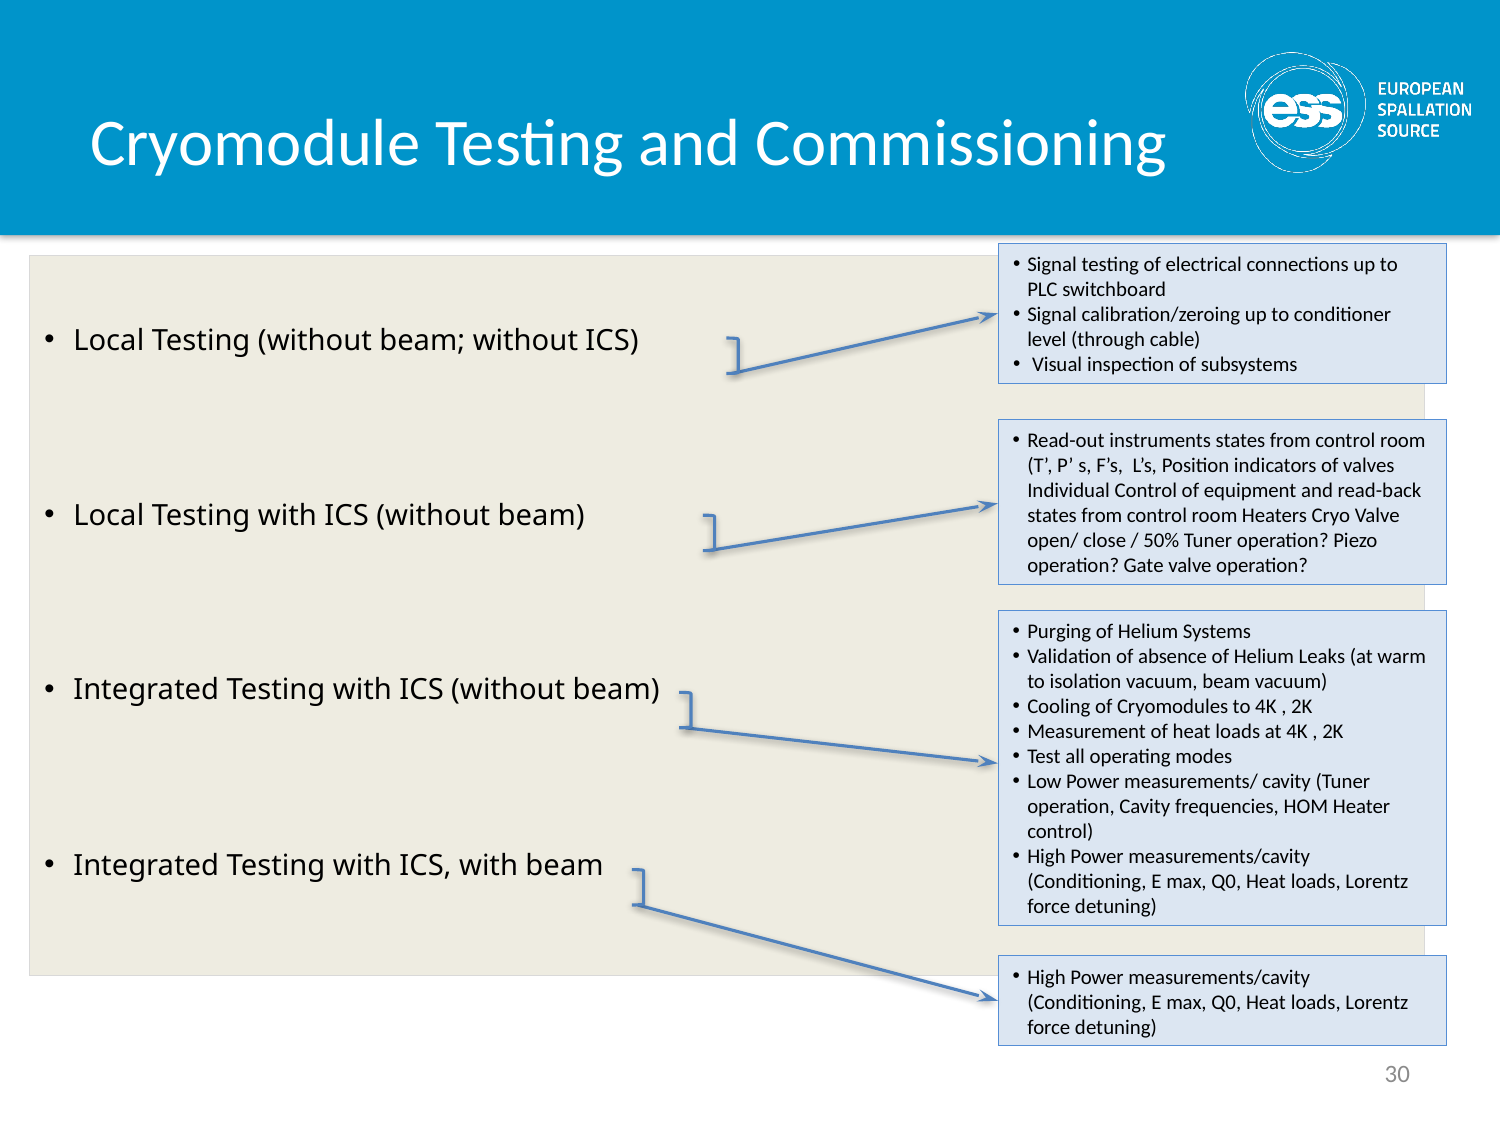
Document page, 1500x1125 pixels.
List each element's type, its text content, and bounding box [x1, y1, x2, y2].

picture [1398, 109, 1406, 115]
picture [1389, 104, 1393, 115]
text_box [643, 887, 999, 1002]
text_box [714, 503, 999, 534]
picture [1432, 125, 1438, 136]
picture [1379, 83, 1385, 94]
slide_number 30 [1074, 1046, 1425, 1103]
picture [1400, 83, 1407, 94]
text_box [726, 335, 741, 376]
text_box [737, 313, 999, 356]
text_box [702, 513, 717, 553]
picture [1264, 94, 1342, 127]
picture [1418, 104, 1423, 115]
picture [1443, 86, 1450, 93]
picture [1409, 104, 1415, 115]
title Cryomodule Testing and Commissioning [75, 45, 1247, 233]
text_box High Power measurements/cavity (Conditioning, E max, Q0, Heat loads, Lorentz force detuning) [998, 955, 1447, 1046]
text_box [631, 867, 646, 908]
picture [1454, 83, 1458, 94]
text_box Signal testing of electrical connections up to PLC switchboard Signal calibration/zeroing up to conditioner level (through cable) Visual inspection of subsystems [998, 243, 1447, 384]
text_box Read-out instruments states from control room (T’, P’ s, F’s, L’s, Position indicators of valves Individual Control of equipment and read-back states from control room Heaters Cryo Valve open/ close / 50% Tuner operation? Piezo operation? Gate valve operation? [998, 419, 1447, 585]
text_box Purging of Helium Systems Validation of absence of Helium Leaks (at warm to isolation vacuum, beam vacuum) Cooling of Cryomodules to 4K , 2K Measurement of heat loads at 4K , 2K Test all operating modes Low Power measurements/ cavity (Tuner operation, Cavity frequencies, HOM Heater control) High Power measurements/cavity (Conditioning, E max, Q0, Heat loads, Lorentz force detuning) [998, 610, 1447, 926]
picture [1422, 125, 1428, 134]
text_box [690, 709, 999, 764]
list Local Testing (without beam; without ICS) Local Testing with ICS (without beam) Integrated Testing with ICS (without beam) Integrated Testing with ICS, with beam [29, 255, 1425, 976]
picture [1436, 104, 1444, 115]
picture [1423, 83, 1430, 94]
text_box [679, 690, 694, 730]
